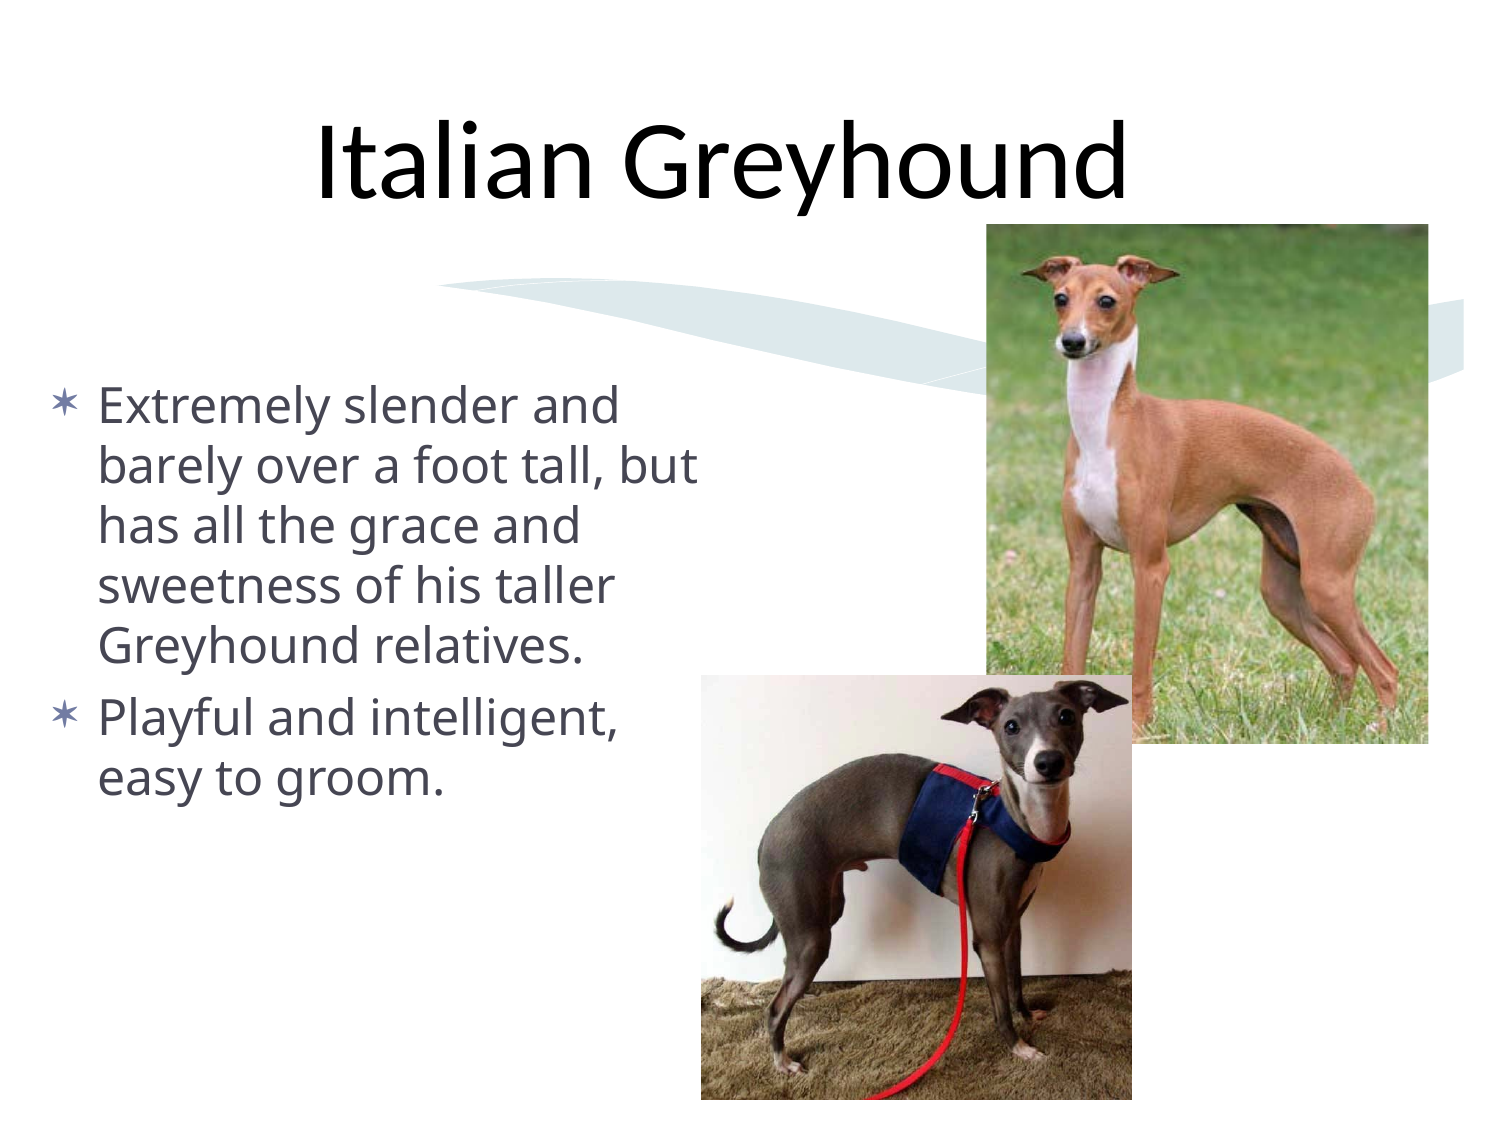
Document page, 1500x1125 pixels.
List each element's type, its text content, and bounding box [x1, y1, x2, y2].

text_box Extremely slender and barely over a foot tall, but has all the grace and sweetness of his taller Greyhound relatives. Playful and intelligent, easy to groom. [50, 373, 713, 806]
text_box [986, 224, 1429, 744]
text_box Italian Greyhound [298, 79, 1148, 229]
text_box [701, 675, 1132, 1100]
